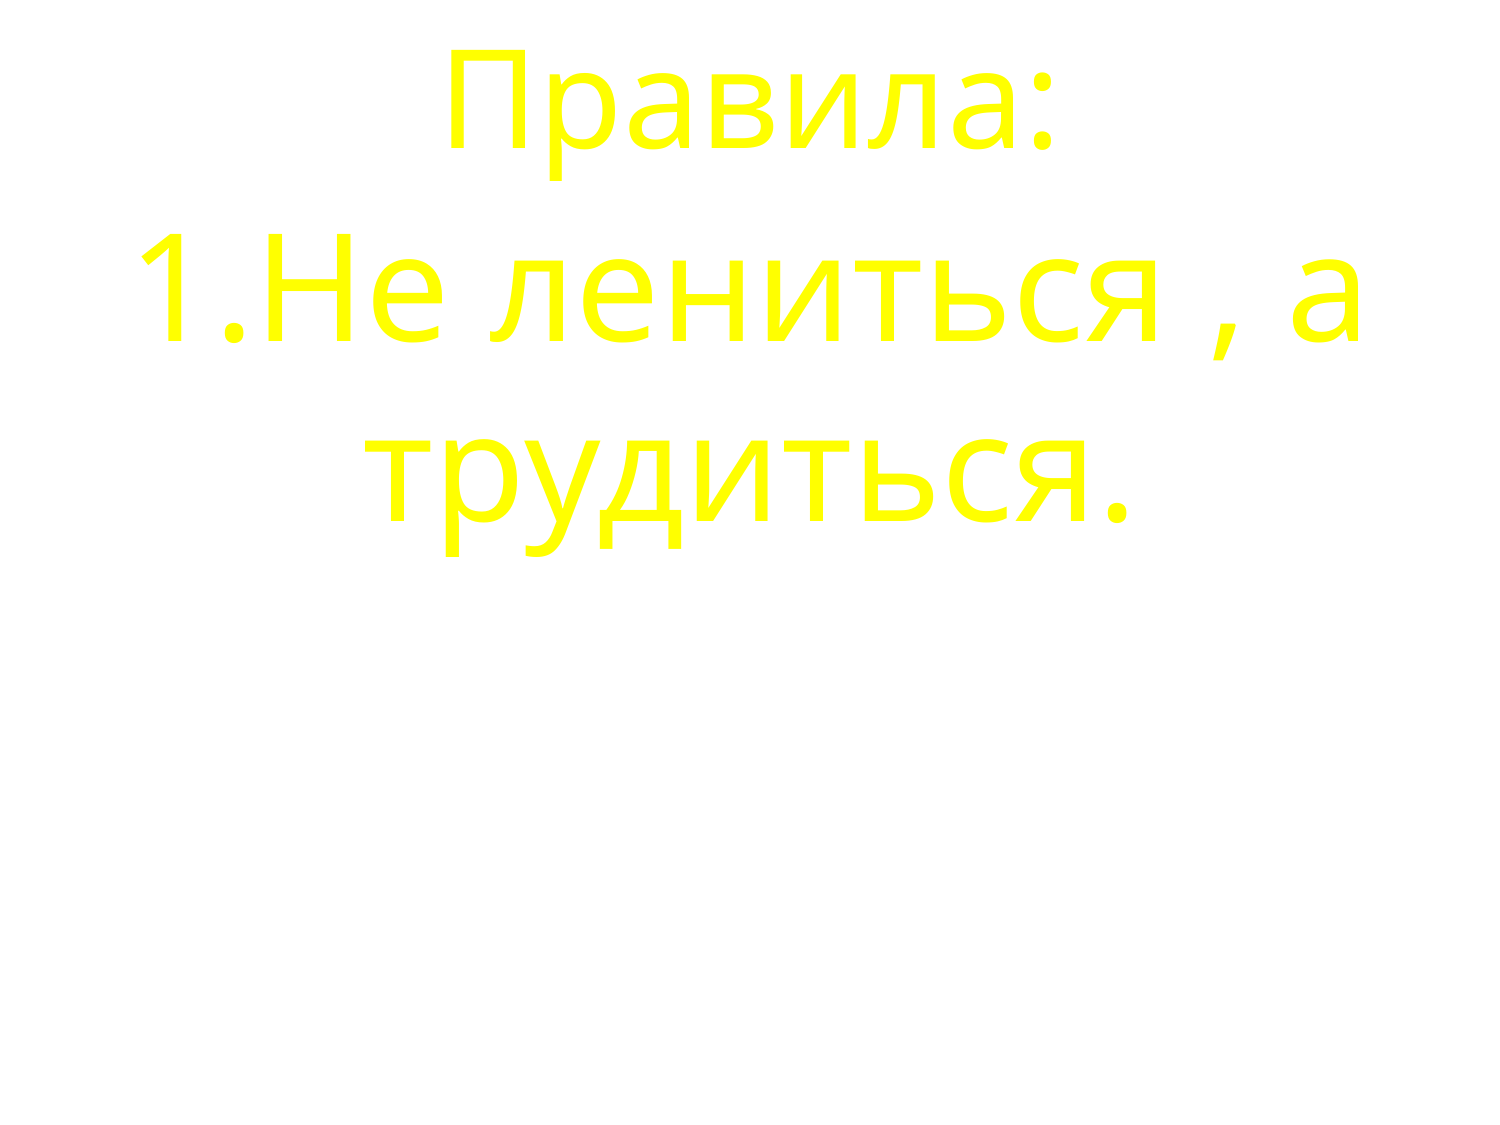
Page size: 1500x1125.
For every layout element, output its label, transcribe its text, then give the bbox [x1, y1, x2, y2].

text_box Правила: [0, 0, 1500, 184]
text_box 1.Не лениться , а трудиться. [0, 184, 1500, 1125]
